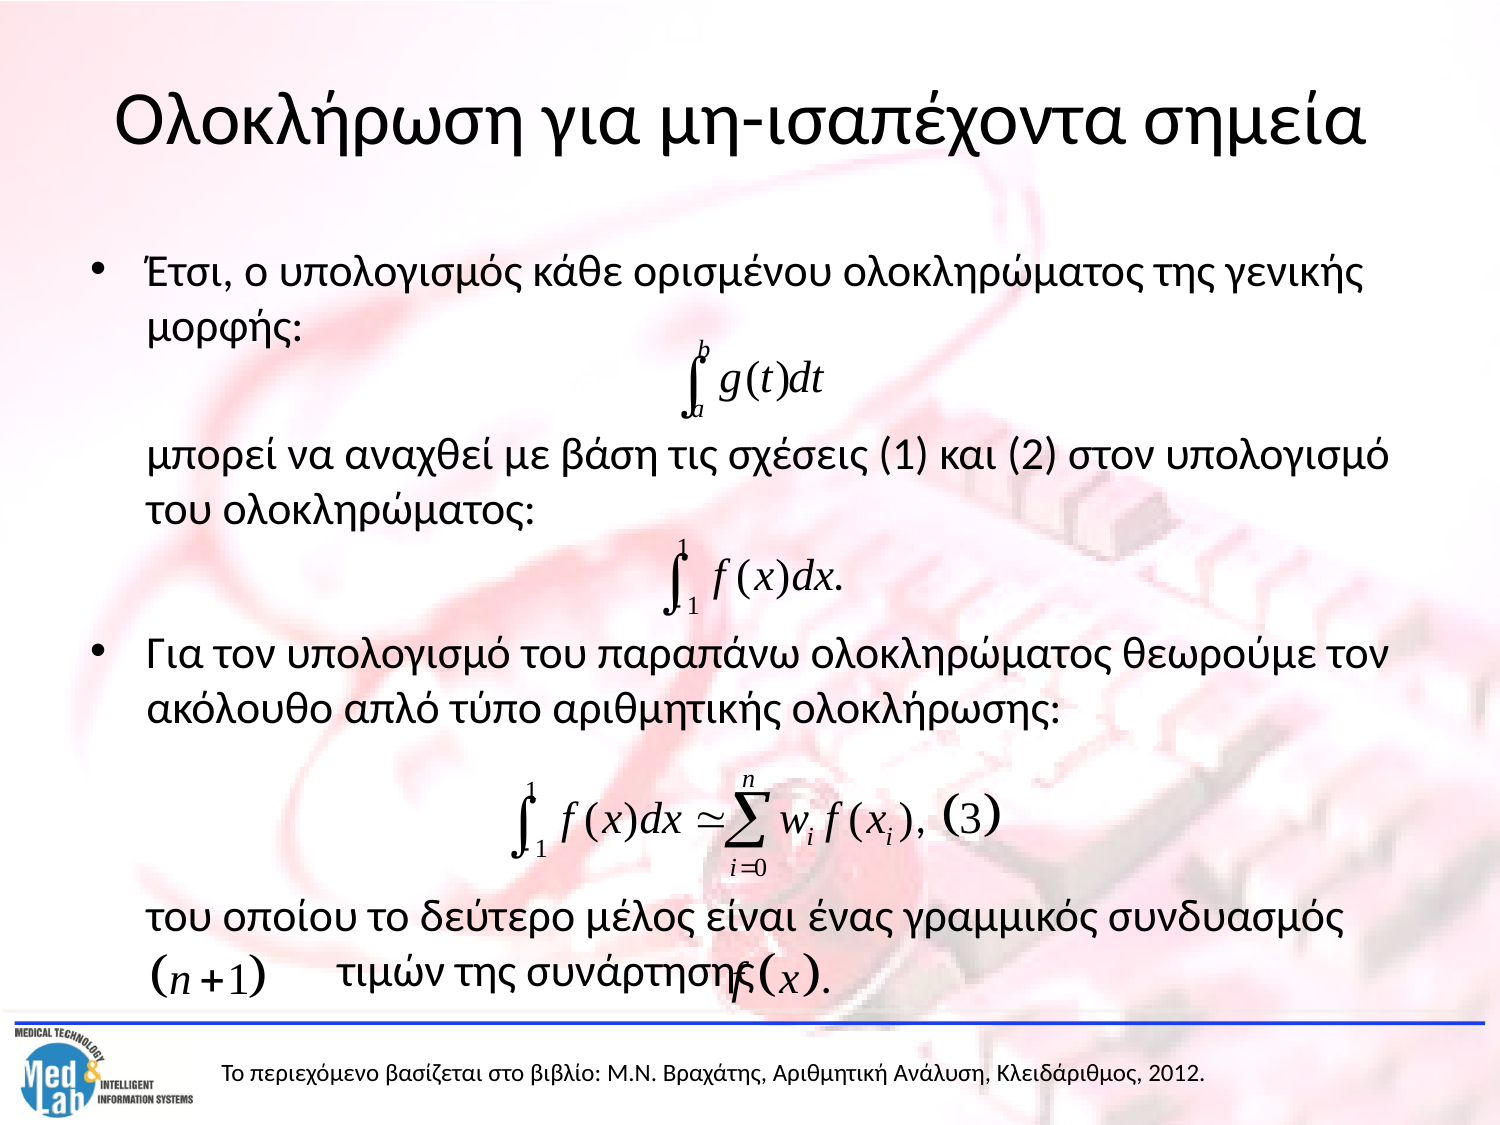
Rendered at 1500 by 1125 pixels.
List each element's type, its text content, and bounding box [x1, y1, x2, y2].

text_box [648, 526, 852, 625]
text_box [496, 758, 1004, 887]
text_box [666, 328, 833, 427]
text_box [715, 944, 841, 1020]
title Ολοκλήρωση για μη-ισαπέχοντα σημεία [75, 20, 1425, 208]
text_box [144, 945, 273, 1021]
list Έτσι, ο υπολογισμός κάθε ορισμένου ολοκληρώματος της γενικής μορφής: μπορεί να αναχθεί με βάση τις σχέσεις (1) και (2) στον υπολογισμό του ολοκληρώματος: Για τον υπολογισμό του παραπάνω ολοκληρώματος θεωρούμε τον ακόλουθο απλό τύπο αριθμητικής ολοκλήρωσης: του οποίου το δεύτερο μέλος είναι ένας γραμμικός συνδυασμός τιμών της συνάρτησης [75, 233, 1425, 1018]
picture [15, 1028, 193, 1118]
